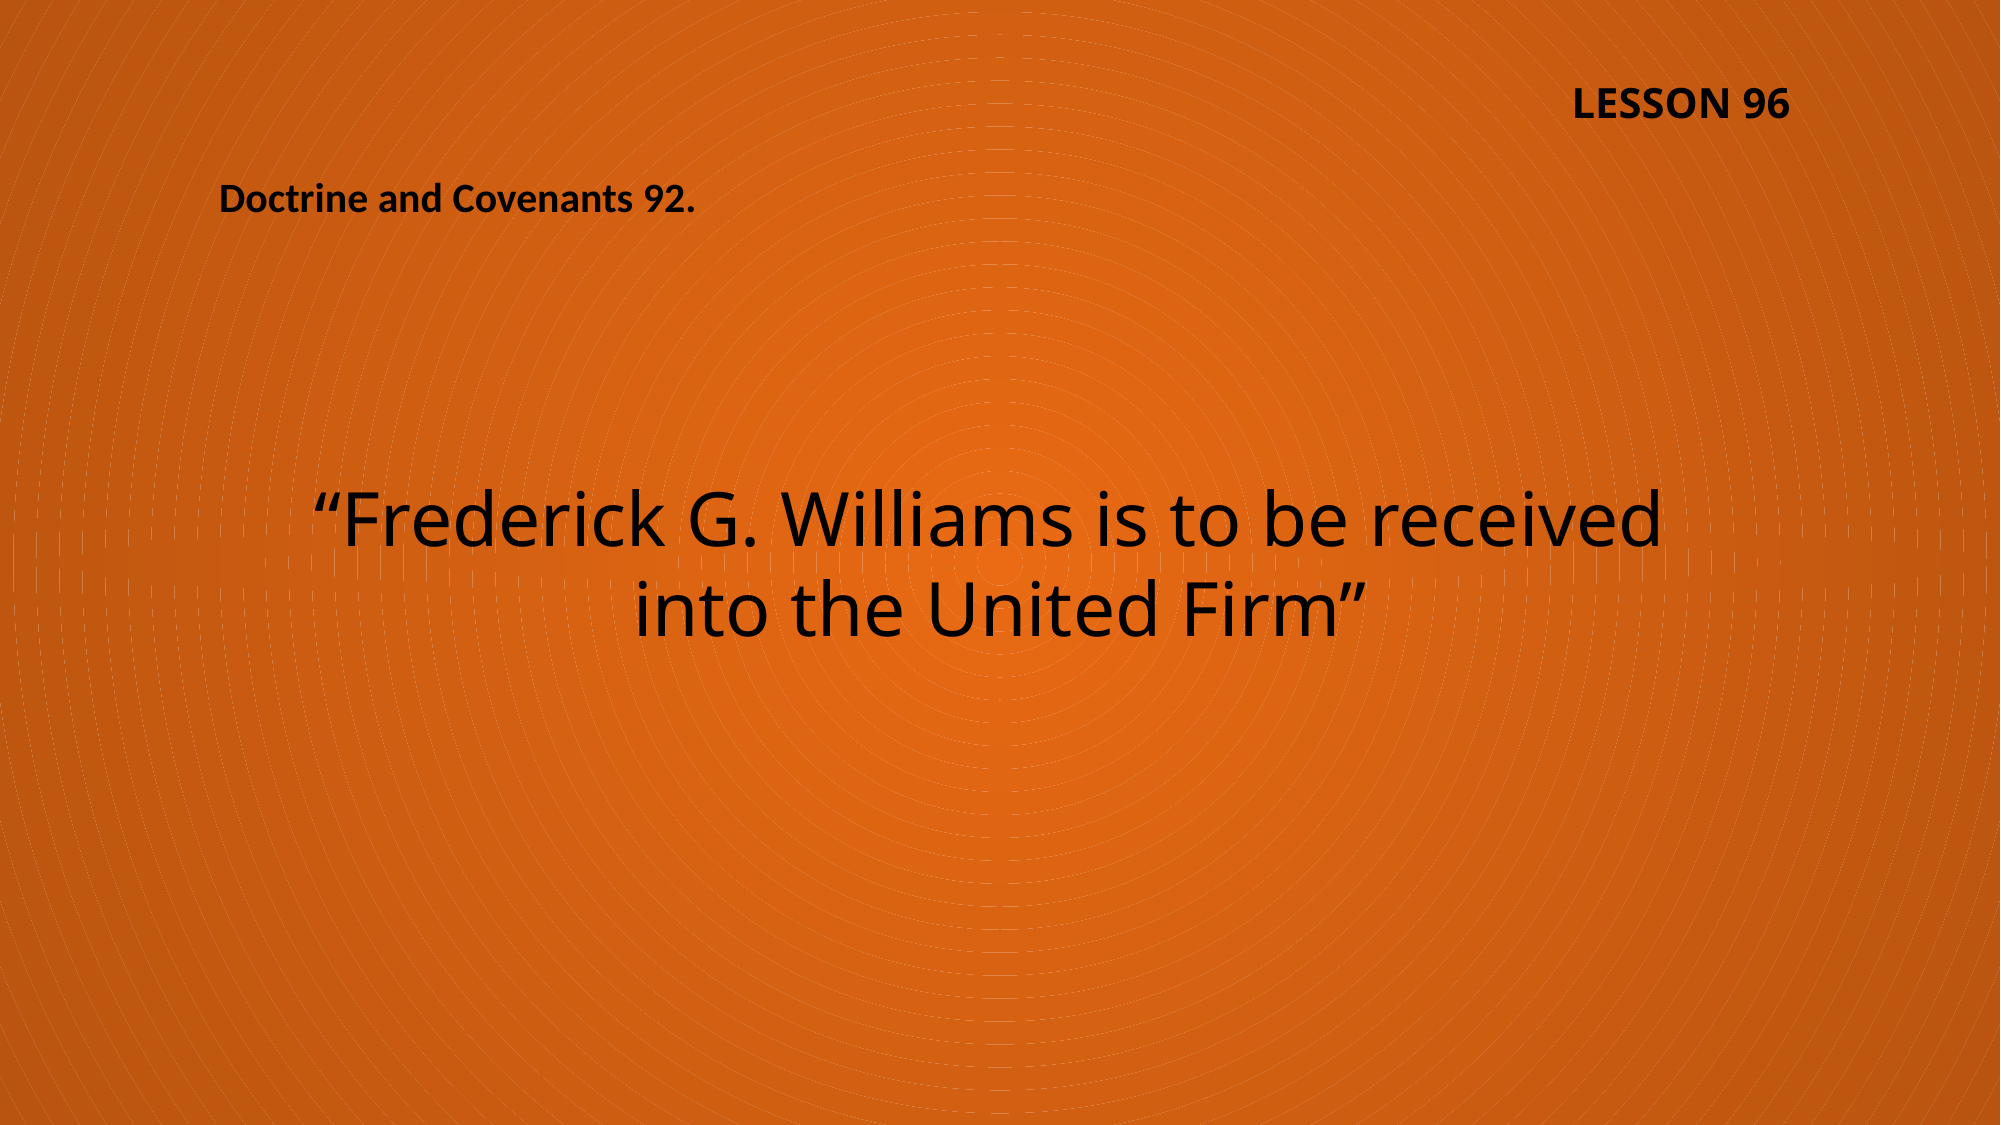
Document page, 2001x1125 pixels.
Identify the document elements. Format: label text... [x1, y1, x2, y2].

text_box LESSON 96 [1556, 68, 1814, 147]
text_box “Frederick G. Williams is to be received into the United Firm” [300, 463, 1700, 659]
text_box Doctrine and Covenants 92. [204, 163, 712, 229]
